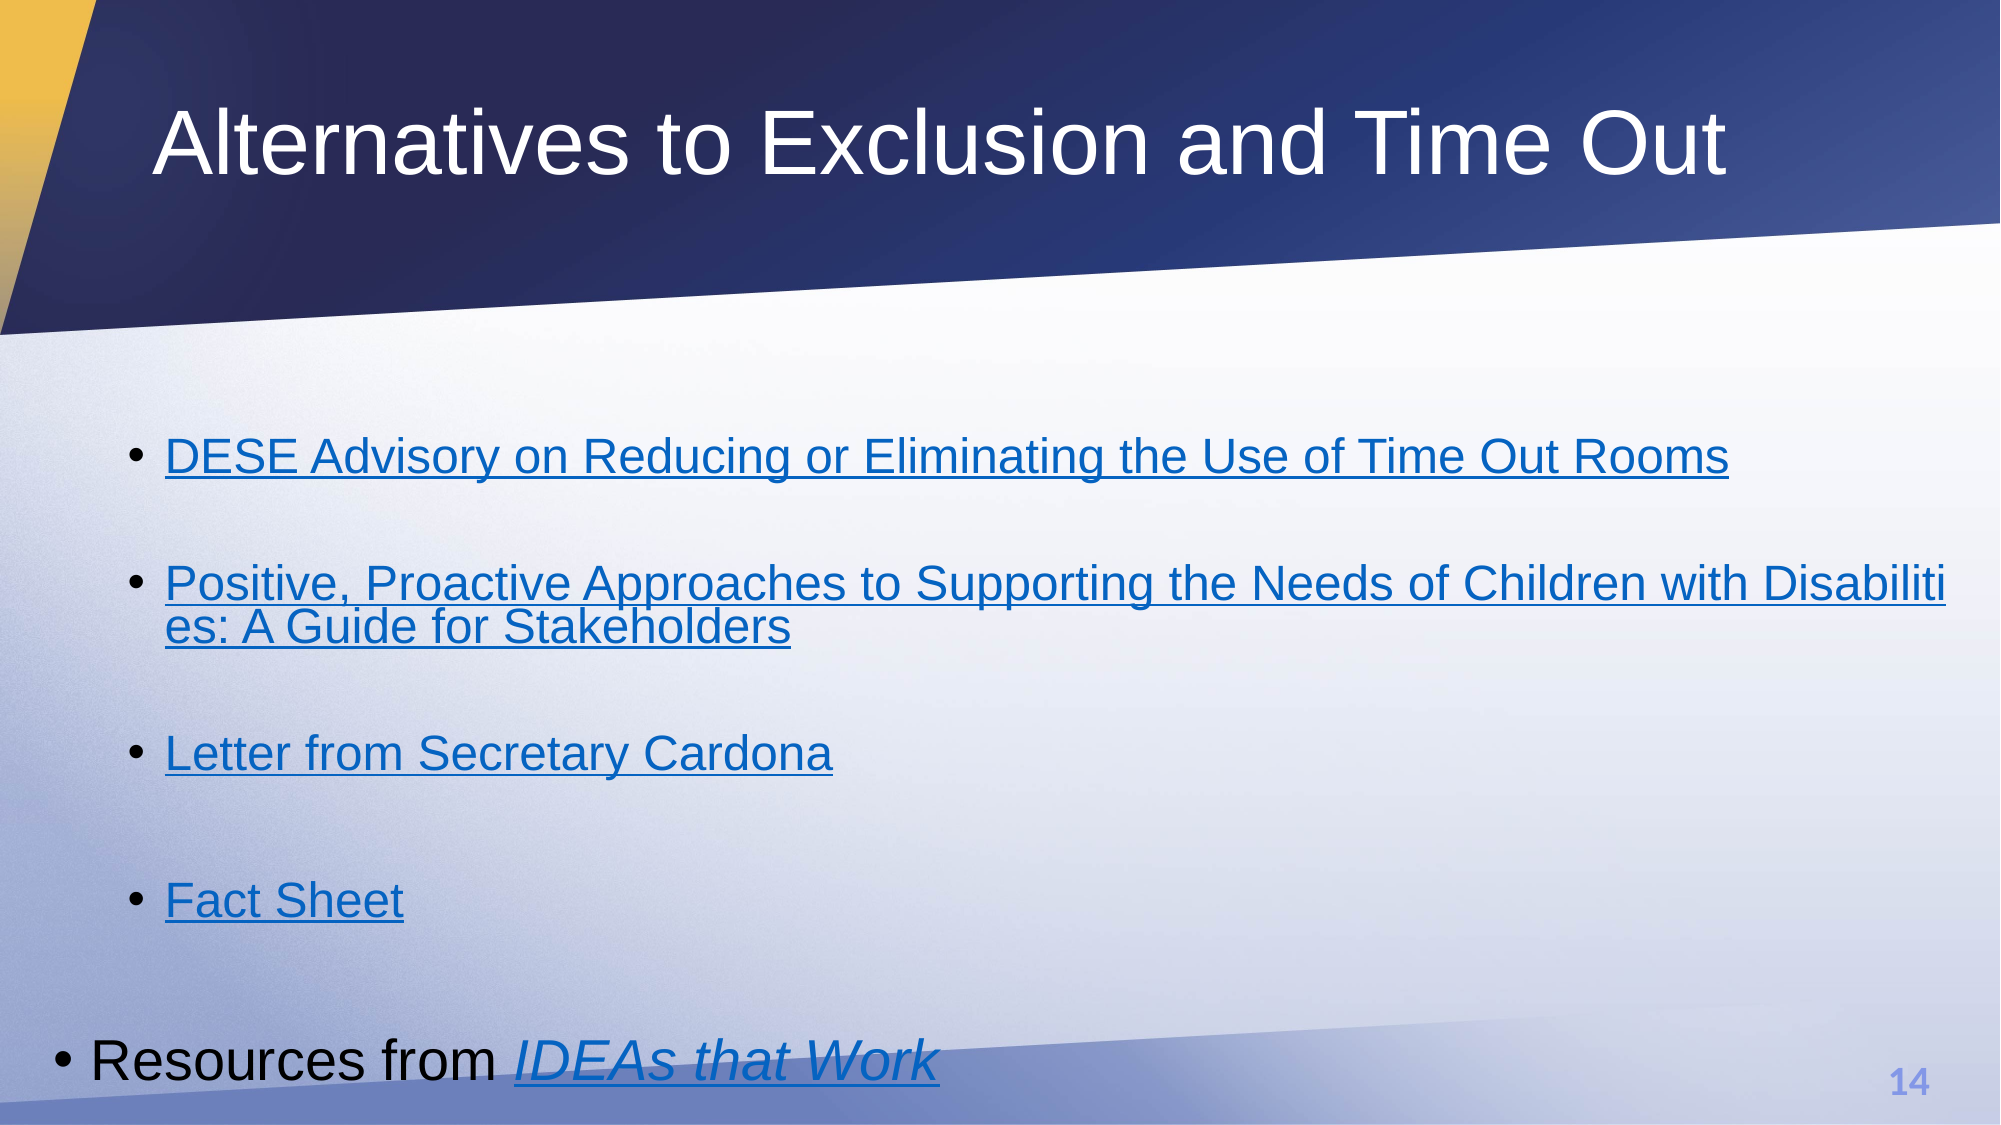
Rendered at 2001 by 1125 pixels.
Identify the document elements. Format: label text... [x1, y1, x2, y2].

picture [0, 0, 2000, 1125]
title Alternatives to Exclusion and Time Out [137, 59, 1863, 231]
list DESE Advisory on Reducing or Eliminating the Use of Time Out Rooms Positive, Proactive Approaches to Supporting the Needs of Children with Disabilities: A Guide for Stakeholders Letter from Secretary Cardona Fact Sheet Resources from IDEAs that Work [38, 343, 1962, 1066]
